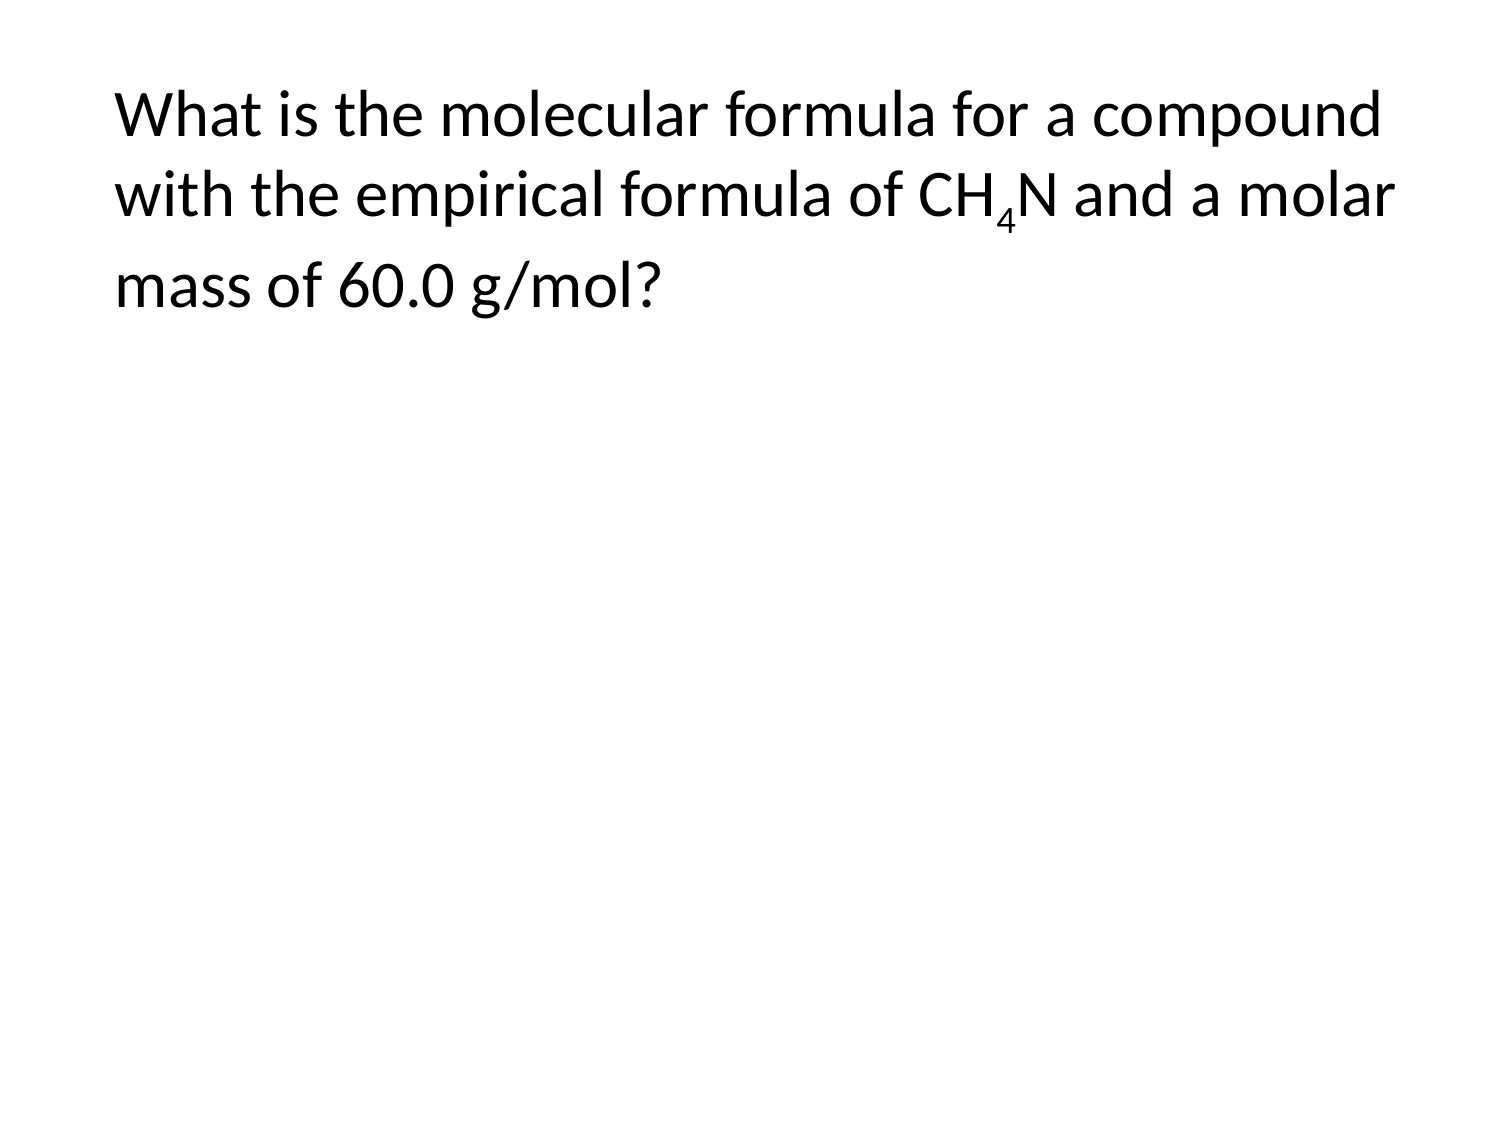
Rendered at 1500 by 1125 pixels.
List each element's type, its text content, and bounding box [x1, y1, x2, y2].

list What is the molecular formula for a compound with the empirical formula of CH4N and a molar mass of 60.0 g/mol? [99, 62, 1450, 1038]
